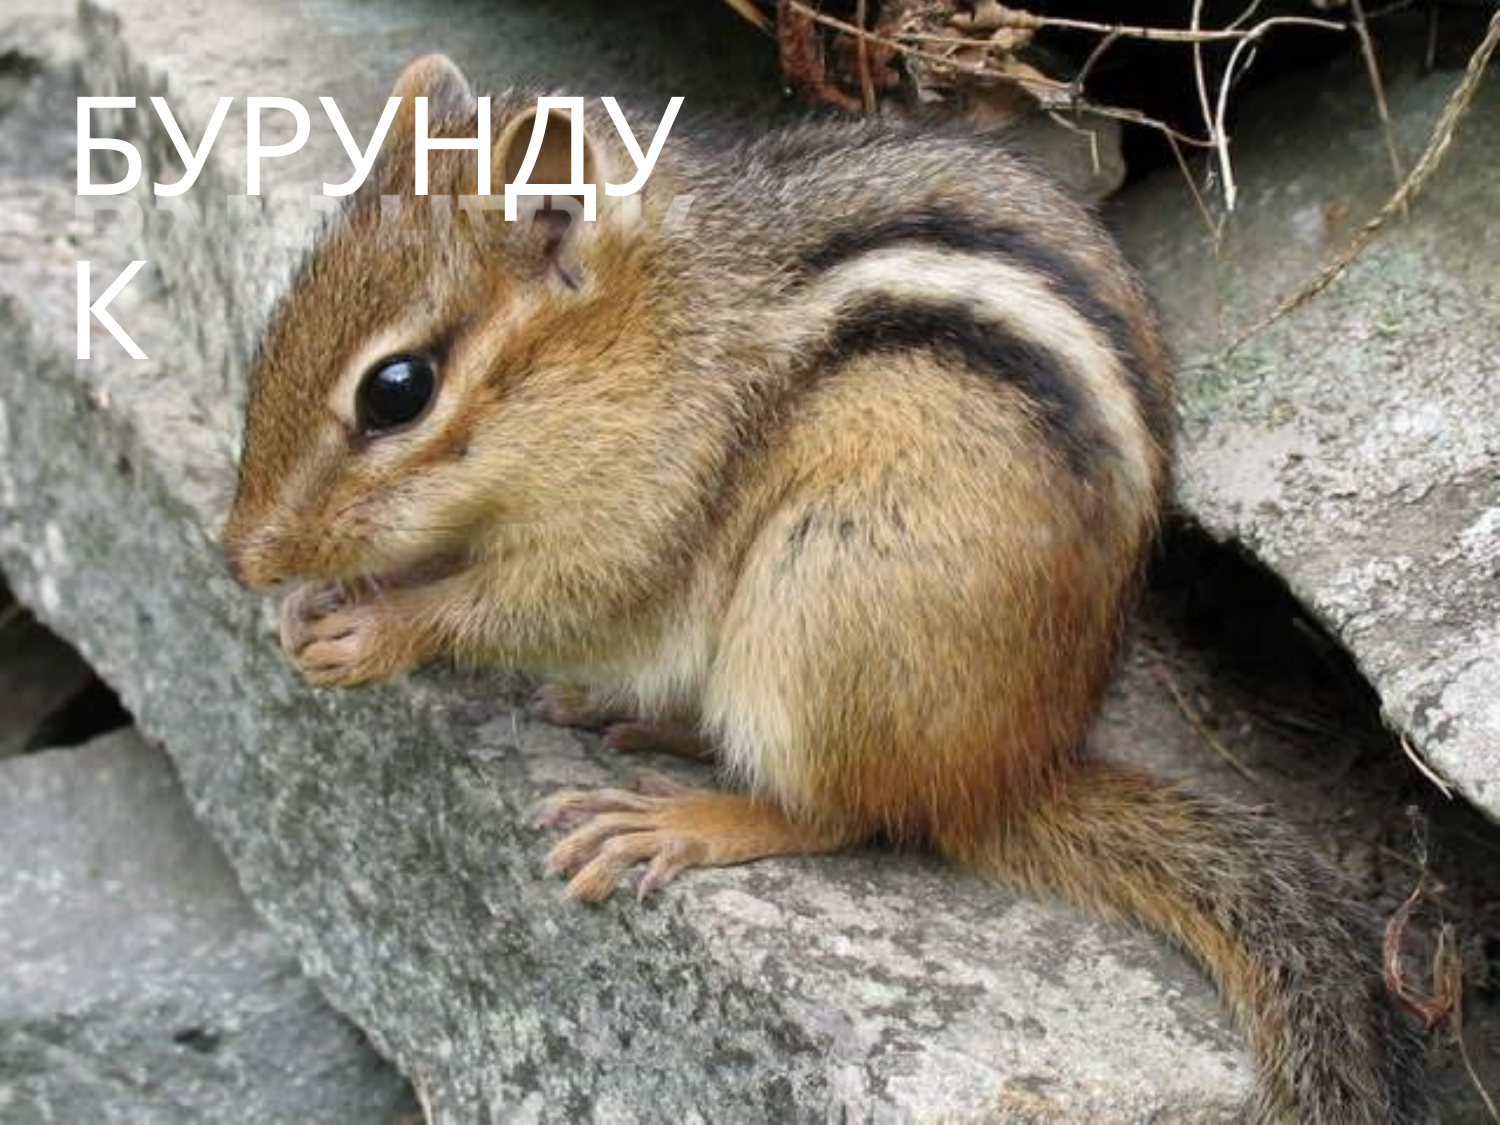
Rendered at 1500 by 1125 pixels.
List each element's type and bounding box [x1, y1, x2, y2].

text_box [0, 0, 1500, 1125]
